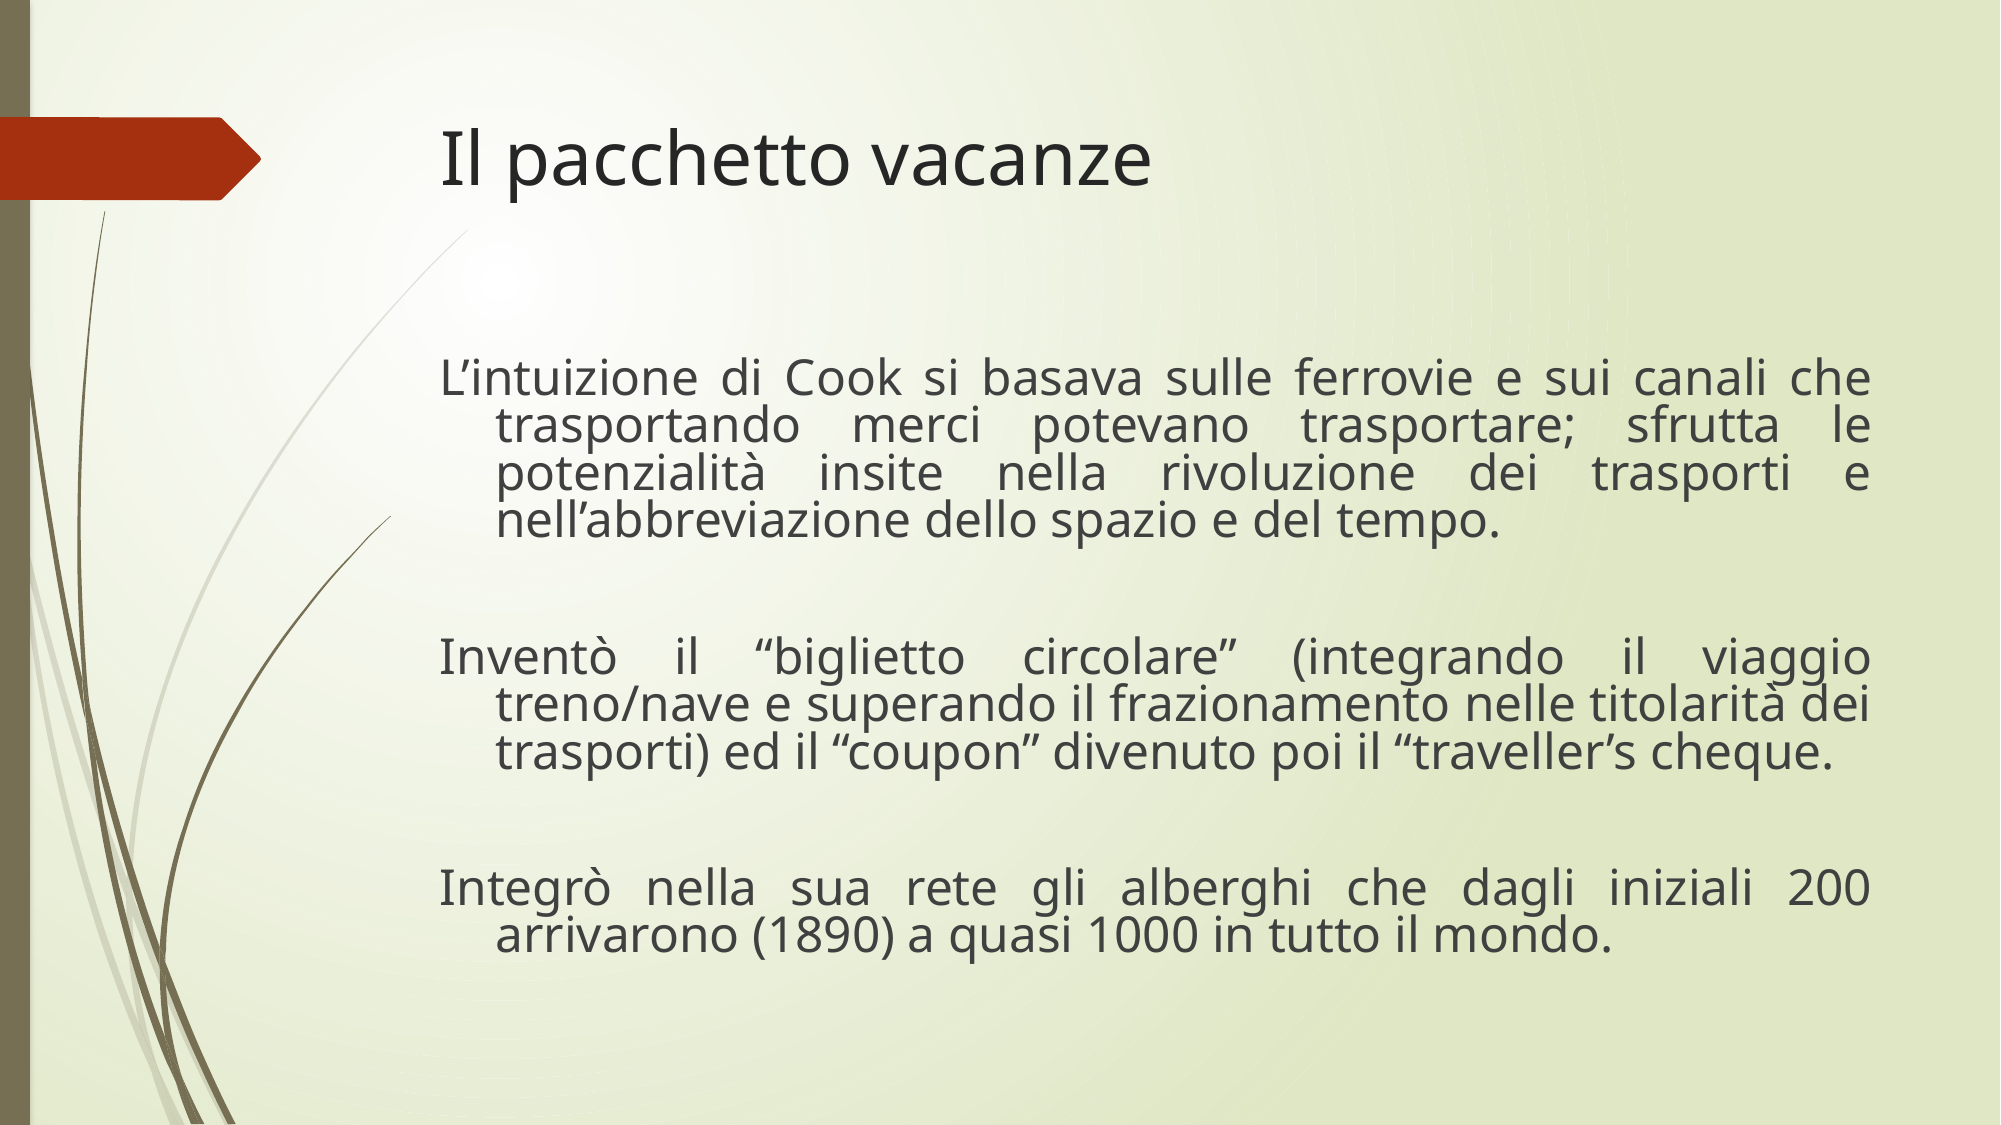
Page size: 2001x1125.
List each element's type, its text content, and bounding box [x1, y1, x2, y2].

list L’intuizione di Cook si basava sulle ferrovie e sui canali che trasportando merci potevano trasportare; sfrutta le potenzialità insite nella rivoluzione dei trasporti e nell’abbreviazione dello spazio e del tempo. Inventò il “biglietto circolare” (integrando il viaggio treno/nave e superando il frazionamento nelle titolarità dei trasporti) ed il “coupon” divenuto poi il “traveller’s cheque. Integrò nella sua rete gli alberghi che dagli iniziali 200 arrivarono (1890) a quasi 1000 in tutto il mondo. [424, 350, 1888, 988]
title Il pacchetto vacanze [425, 102, 1888, 313]
